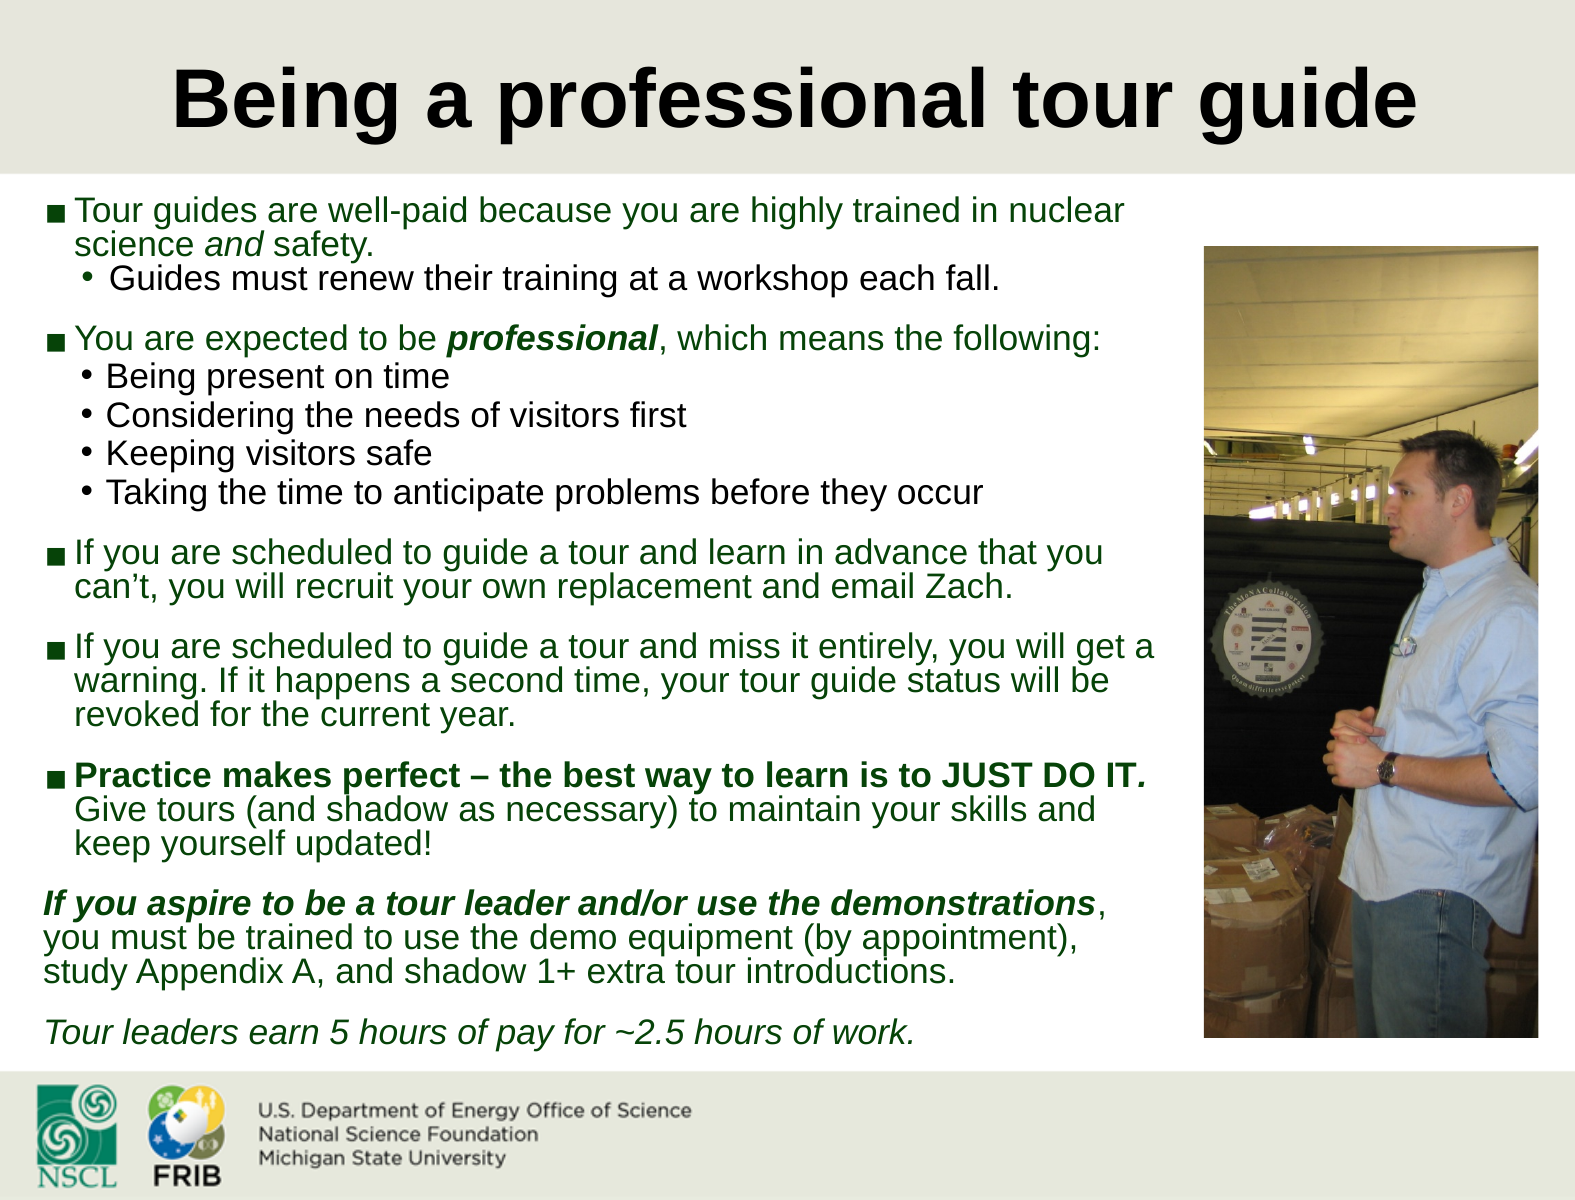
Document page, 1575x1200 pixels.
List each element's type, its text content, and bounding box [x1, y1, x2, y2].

text_box Tour guides are well-paid because you are highly trained in nuclear science and safety. Guides must renew their training at a workshop each fall. You are expected to be professional, which means the following: Being present on time Considering the needs of visitors first Keeping visitors safe Taking the time to anticipate problems before they occur If you are scheduled to guide a tour and learn in advance that you can’t, you will recruit your own replacement and email Zach. If you are scheduled to guide a tour and miss it entirely, you will get a warning. If it happens a second time, your tour guide status will be revoked for the current year. Practice makes perfect – the best way to learn is to JUST DO IT. Give tours (and shadow as necessary) to maintain your skills and keep yourself updated! If you aspire to be a tour leader and/or use the demonstrations, you must be trained to use the demo equipment (by appointment), study Appendix A, and shadow 1+ extra tour introductions. Tour leaders earn 5 hours of pay for ~2.5 hours of work. [28, 187, 1188, 1050]
title Being a professional tour guide [50, 50, 1542, 150]
picture [0, 0, 1575, 1200]
